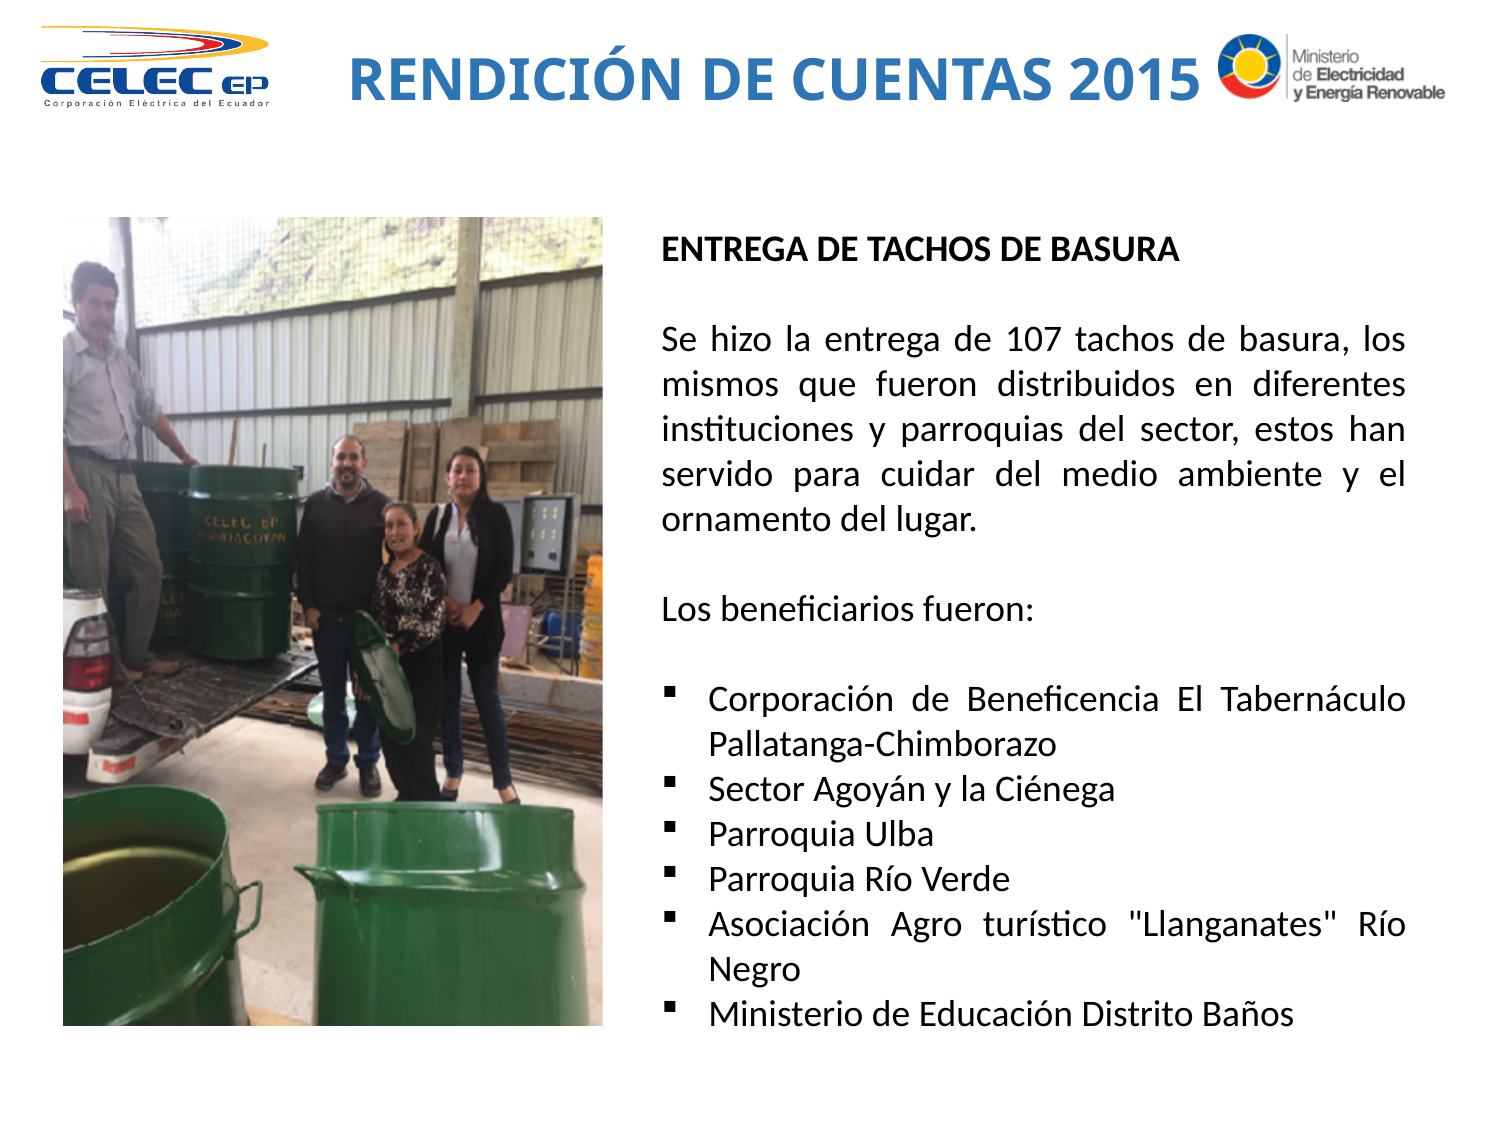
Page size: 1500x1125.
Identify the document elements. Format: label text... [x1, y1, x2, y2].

picture [41, 26, 269, 108]
picture [1218, 34, 1445, 102]
picture [63, 217, 603, 1026]
text_box RENDICIÓN DE CUENTAS 2015 [332, 34, 1219, 120]
text_box ENTREGA DE TACHOS DE BASURA Se hizo la entrega de 107 tachos de basura, los mismos que fueron distribuidos en diferentes instituciones y parroquias del sector, estos han servido para cuidar del medio ambiente y el ornamento del lugar. Los beneficiarios fueron: Corporación de Beneficencia El Tabernáculo Pallatanga-Chimborazo Sector Agoyán y la Ciénega Parroquia Ulba Parroquia Río Verde Asociación Agro turístico "Llanganates" Río Negro Ministerio de Educación Distrito Baños [646, 217, 1422, 1042]
